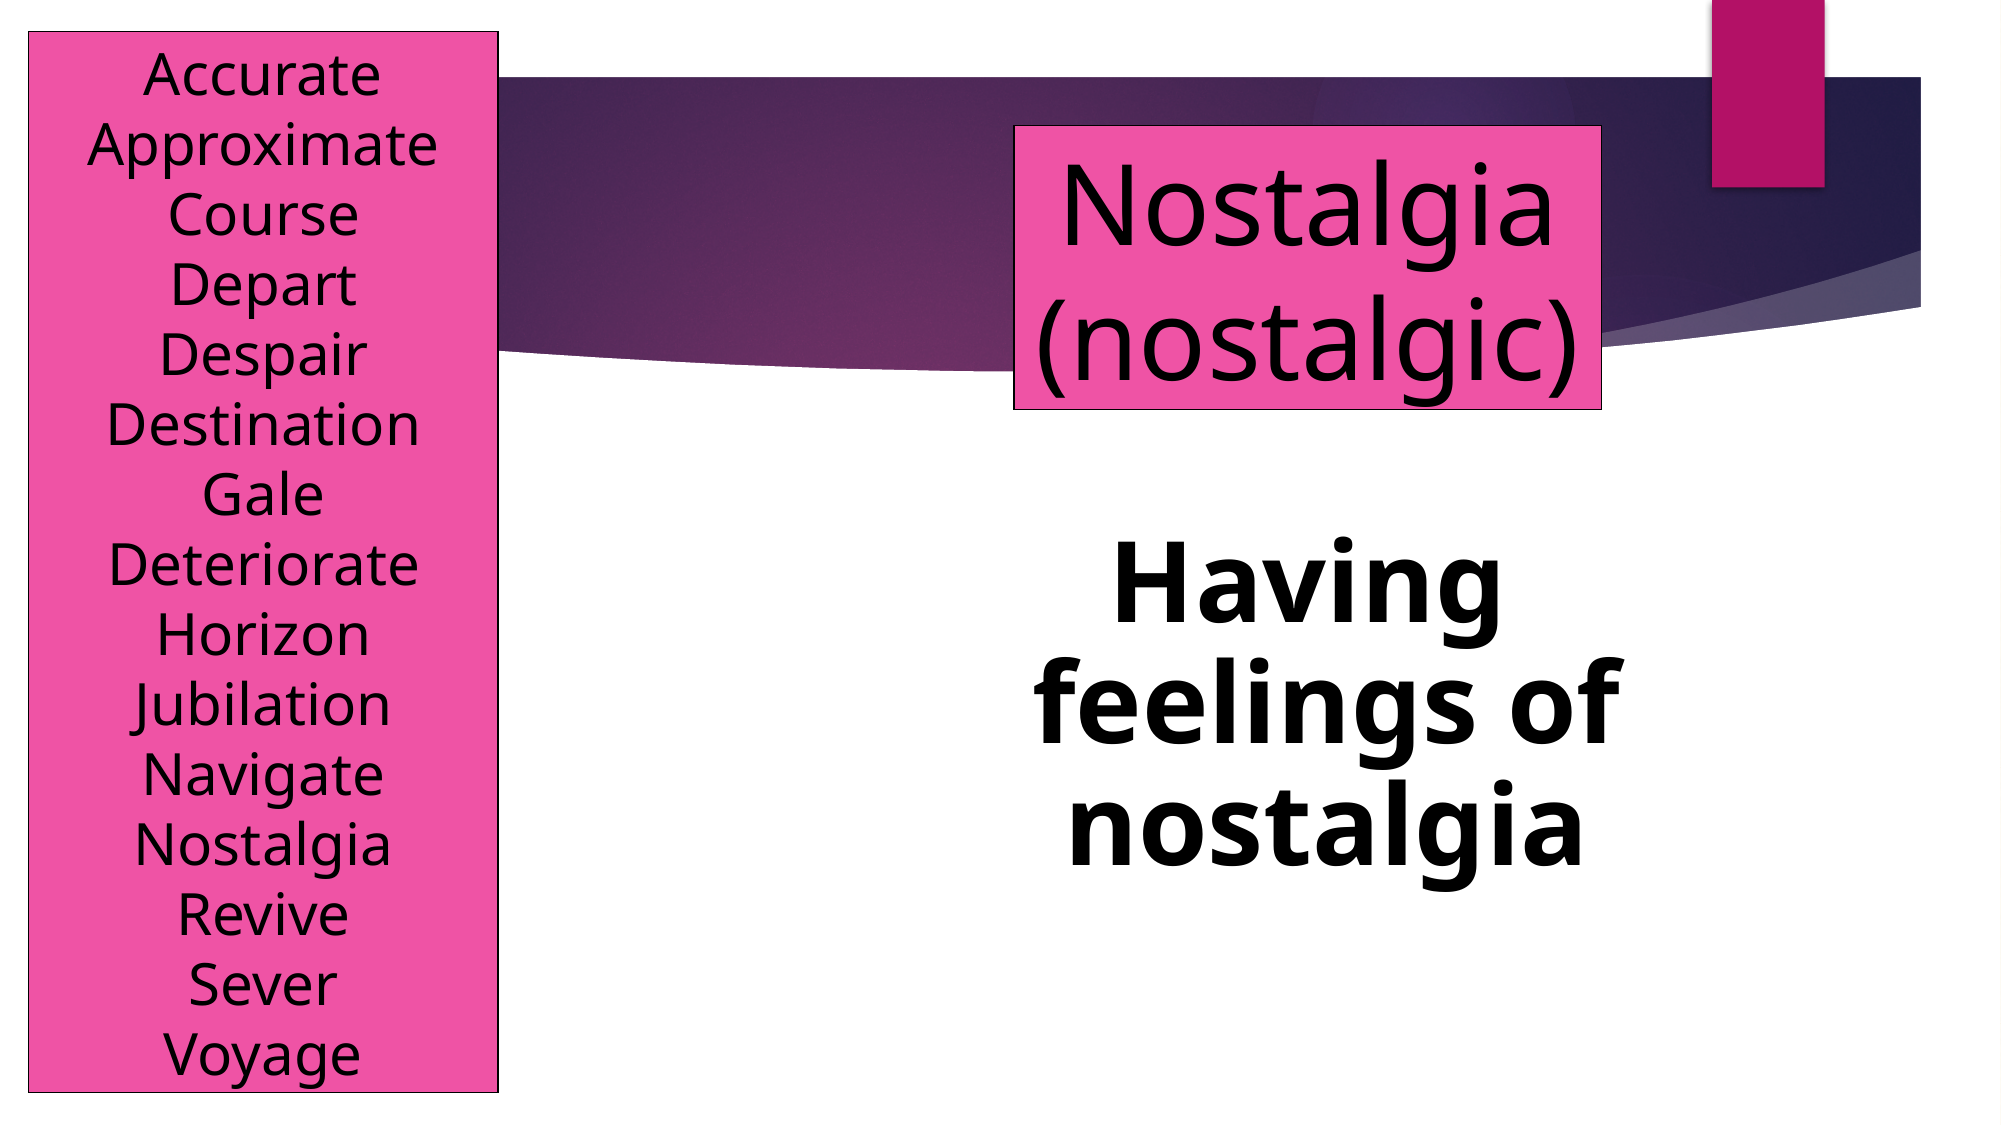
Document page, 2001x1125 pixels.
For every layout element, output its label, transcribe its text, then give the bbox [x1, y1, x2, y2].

text_box Nostalgia (nostalgic) [1013, 125, 1602, 410]
text_box Accurate Approximate Course Depart Despair Destination Gale Deteriorate Horizon Jubilation Navigate Nostalgia Revive Sever Voyage [28, 31, 499, 1093]
text_box Having feelings of nostalgia [882, 517, 1733, 979]
